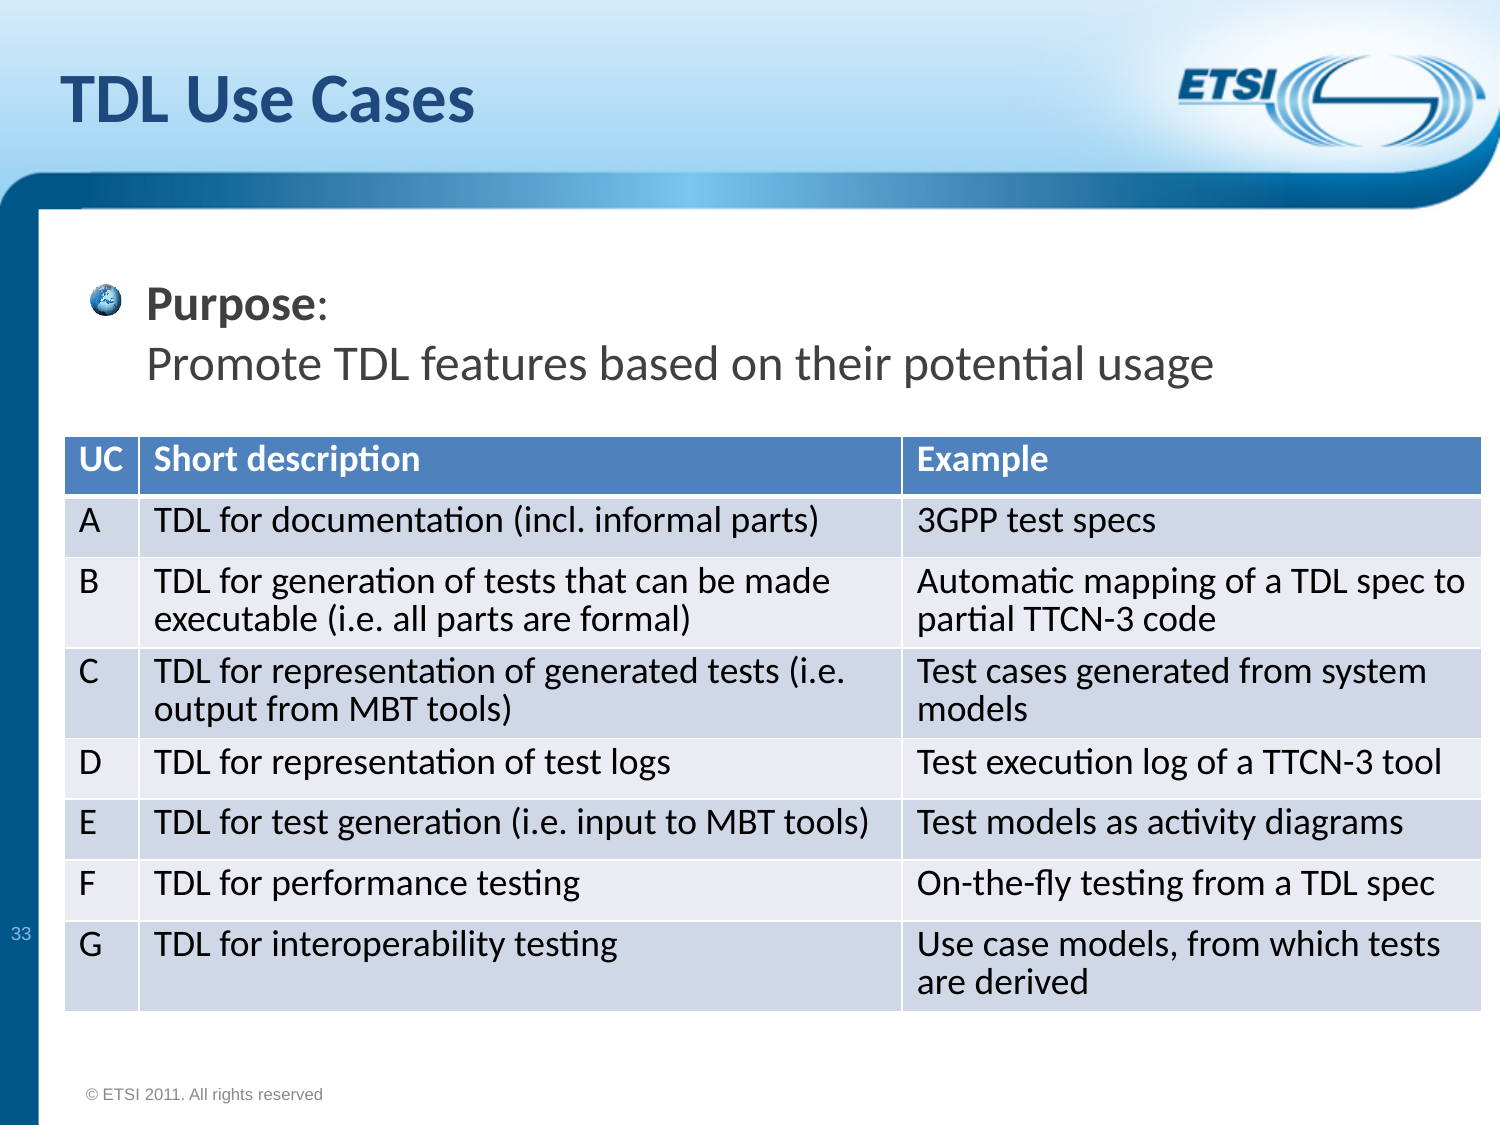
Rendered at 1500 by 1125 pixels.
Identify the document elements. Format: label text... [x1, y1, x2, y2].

table_cell TDL for test generation (i.e. input to MBT tools) [140, 800, 901, 859]
table_cell TDL for generation of tests that can be made executable (i.e. all parts are formal) [140, 558, 901, 647]
table_cell E [65, 800, 138, 859]
slide_number 33 [0, 903, 47, 964]
list Purpose: Promote TDL features based on their potential usage [74, 262, 1426, 435]
table_cell Test models as activity diagrams [903, 800, 1481, 859]
table_cell Test execution log of a TTCN-3 tool [903, 739, 1481, 798]
table_cell F [65, 861, 138, 920]
table_cell TDL for interoperability testing [140, 922, 901, 1011]
table_cell C [65, 649, 138, 738]
table_cell 3GPP test specs [903, 499, 1481, 557]
table_cell D [65, 739, 138, 798]
table_header Example [903, 437, 1481, 494]
table_cell G [65, 922, 138, 1011]
table_cell A [65, 499, 138, 557]
table_header UC [65, 437, 138, 494]
footer © ETSI 2011. All rights reserved [70, 1063, 926, 1124]
picture [0, 0, 1500, 1125]
table_header Short description [140, 437, 901, 494]
table_cell Automatic mapping of a TDL spec to partial TTCN-3 code [903, 558, 1481, 647]
table_cell Use case models, from which tests are derived [903, 922, 1481, 1011]
table_cell TDL for documentation (incl. informal parts) [140, 499, 901, 557]
table_cell B [65, 558, 138, 647]
picture [1396, 0, 1500, 176]
table_cell Test cases generated from system models [903, 649, 1481, 738]
table_cell TDL for performance testing [140, 861, 901, 920]
table_cell On-the-fly testing from a TDL spec [903, 861, 1481, 920]
table_cell TDL for representation of test logs [140, 739, 901, 798]
title TDL Use Cases [45, 0, 1396, 188]
table_cell TDL for representation of generated tests (i.e. output from MBT tools) [140, 649, 901, 738]
